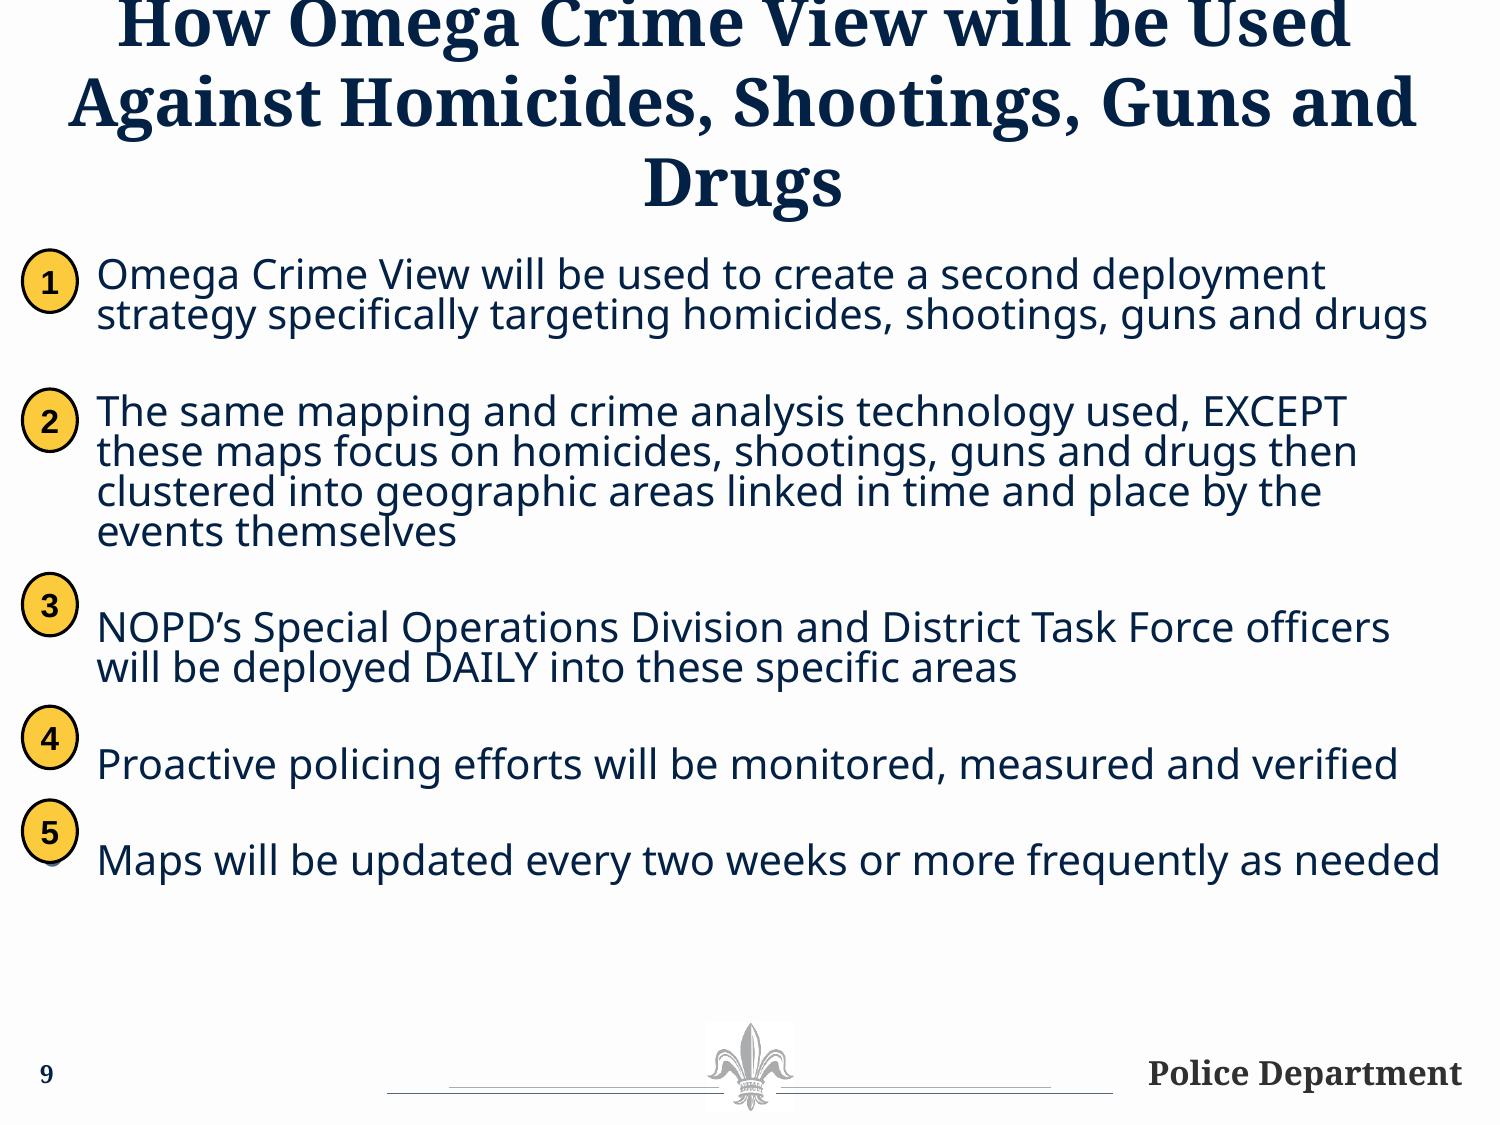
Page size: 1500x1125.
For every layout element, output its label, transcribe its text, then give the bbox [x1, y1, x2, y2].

title How Omega Crime View will be Used Against Homicides, Shootings, Guns and Drugs [0, 50, 1488, 150]
text_box 1 [22, 249, 78, 313]
text_box 5 [22, 799, 78, 863]
text_box 3 [22, 573, 78, 636]
slide_number 9 [24, 1034, 213, 1100]
text_box 2 [22, 388, 78, 452]
list Omega Crime View will be used to create a second deployment strategy specifically targeting homicides, shootings, guns and drugs The same mapping and crime analysis technology used, EXCEPT these maps focus on homicides, shootings, guns and drugs then clustered into geographic areas linked in time and place by the events themselves NOPD’s Special Operations Division and District Task Force officers will be deployed DAILY into these specific areas Proactive policing efforts will be monitored, measured and verified Maps will be updated every two weeks or more frequently as needed [24, 249, 1475, 1113]
list Police Department [812, 1040, 1479, 1100]
